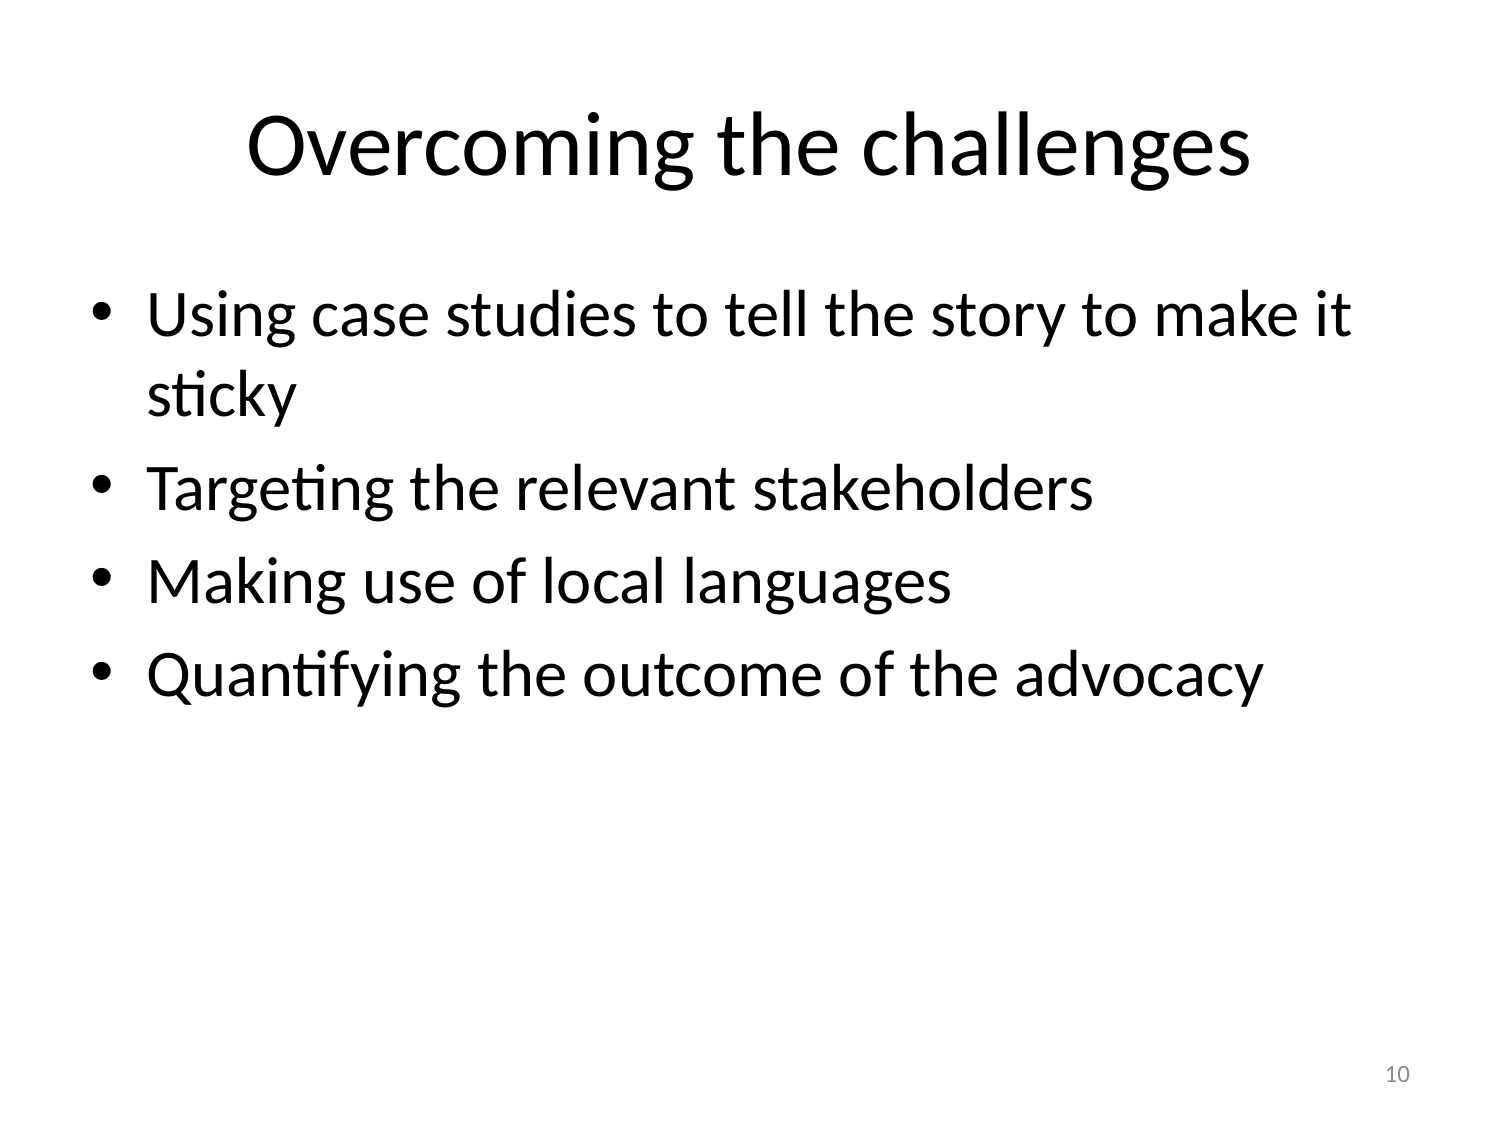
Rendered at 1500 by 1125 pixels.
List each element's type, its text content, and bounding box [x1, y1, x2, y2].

list Using case studies to tell the story to make it sticky Targeting the relevant stakeholders Making use of local languages Quantifying the outcome of the advocacy [75, 262, 1425, 1005]
slide_number 10 [1074, 1042, 1425, 1103]
title Overcoming the challenges [75, 45, 1425, 233]
